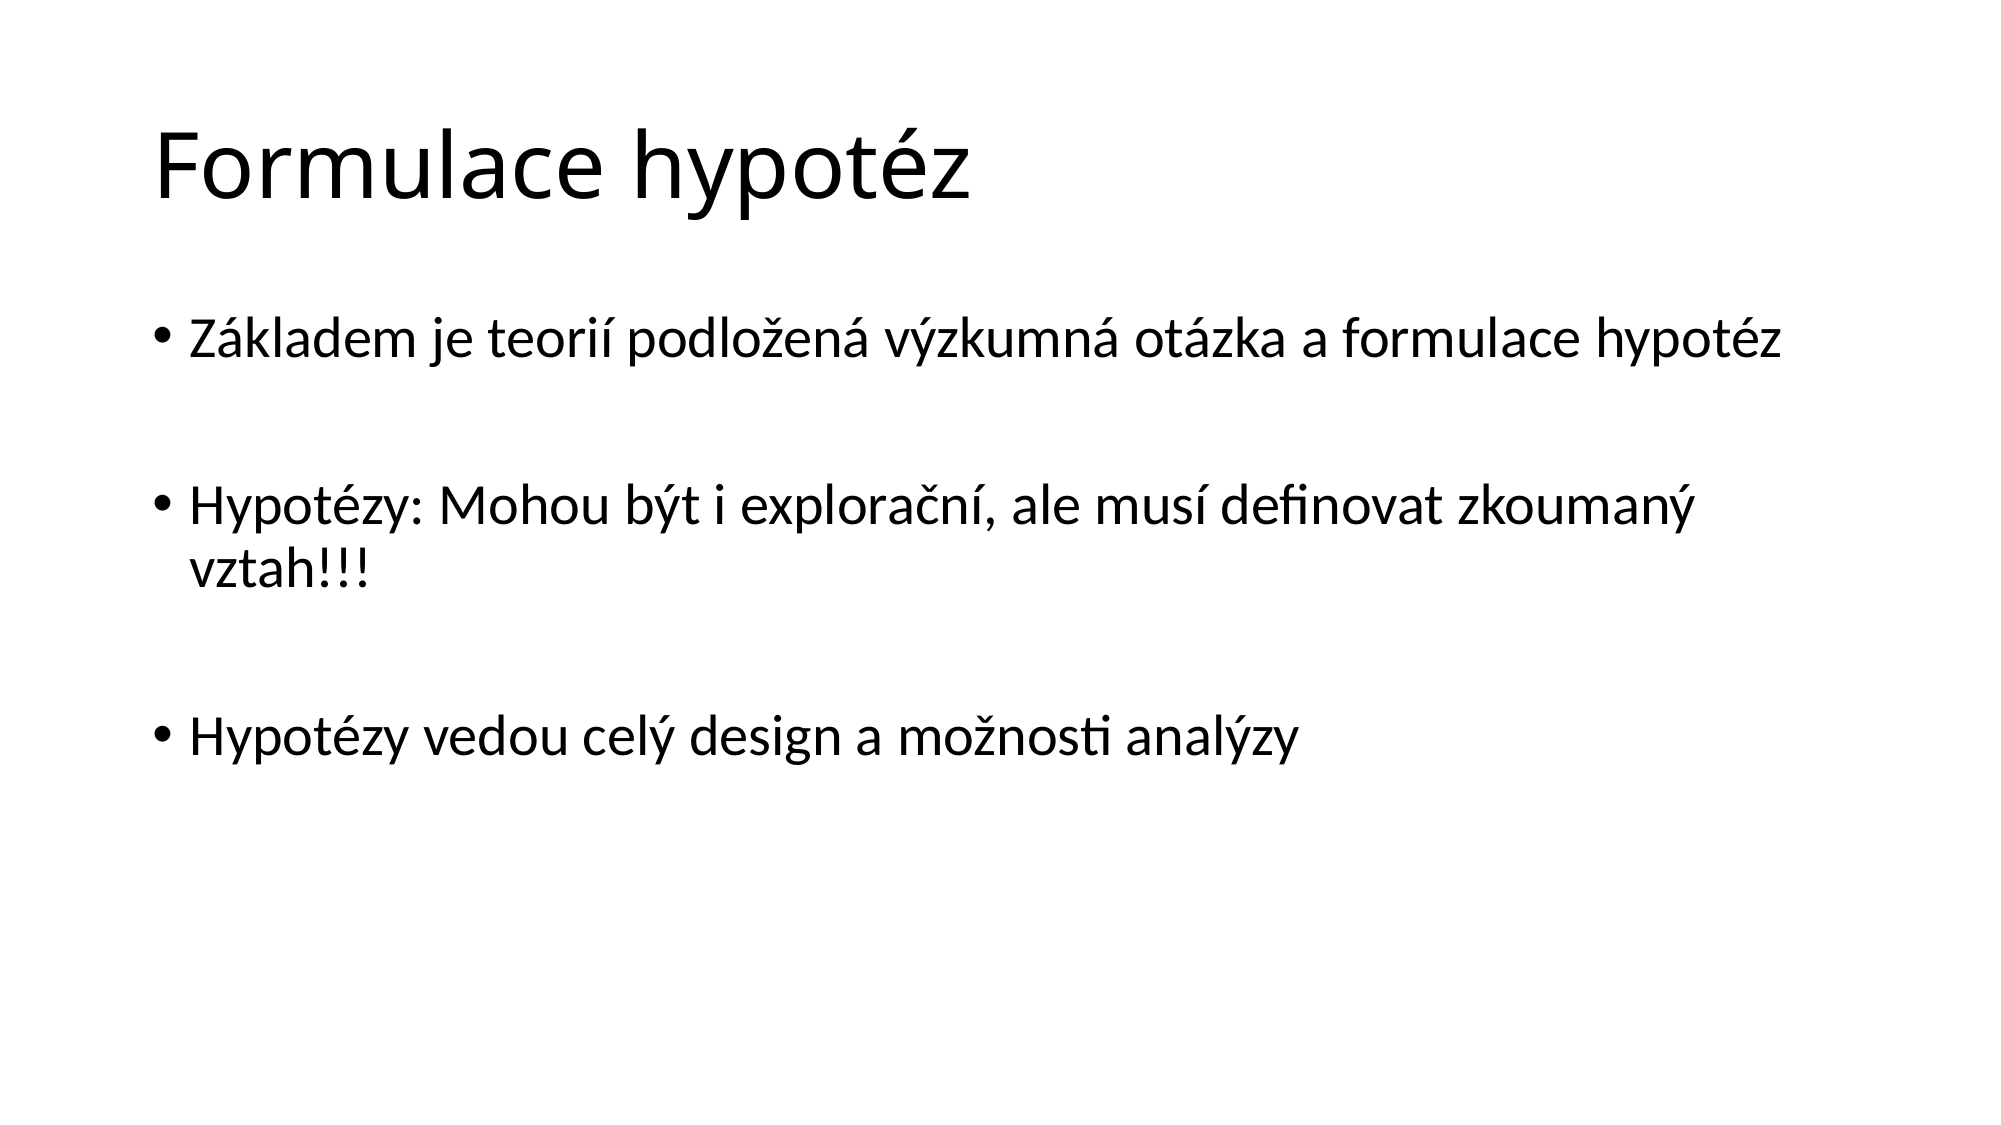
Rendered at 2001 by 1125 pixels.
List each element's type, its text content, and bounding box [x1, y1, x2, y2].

list Základem je teorií podložená výzkumná otázka a formulace hypotéz Hypotézy: Mohou být i explorační, ale musí definovat zkoumaný vztah!!! Hypotézy vedou celý design a možnosti analýzy [137, 299, 1863, 1014]
title Formulace hypotéz [137, 59, 1863, 278]
